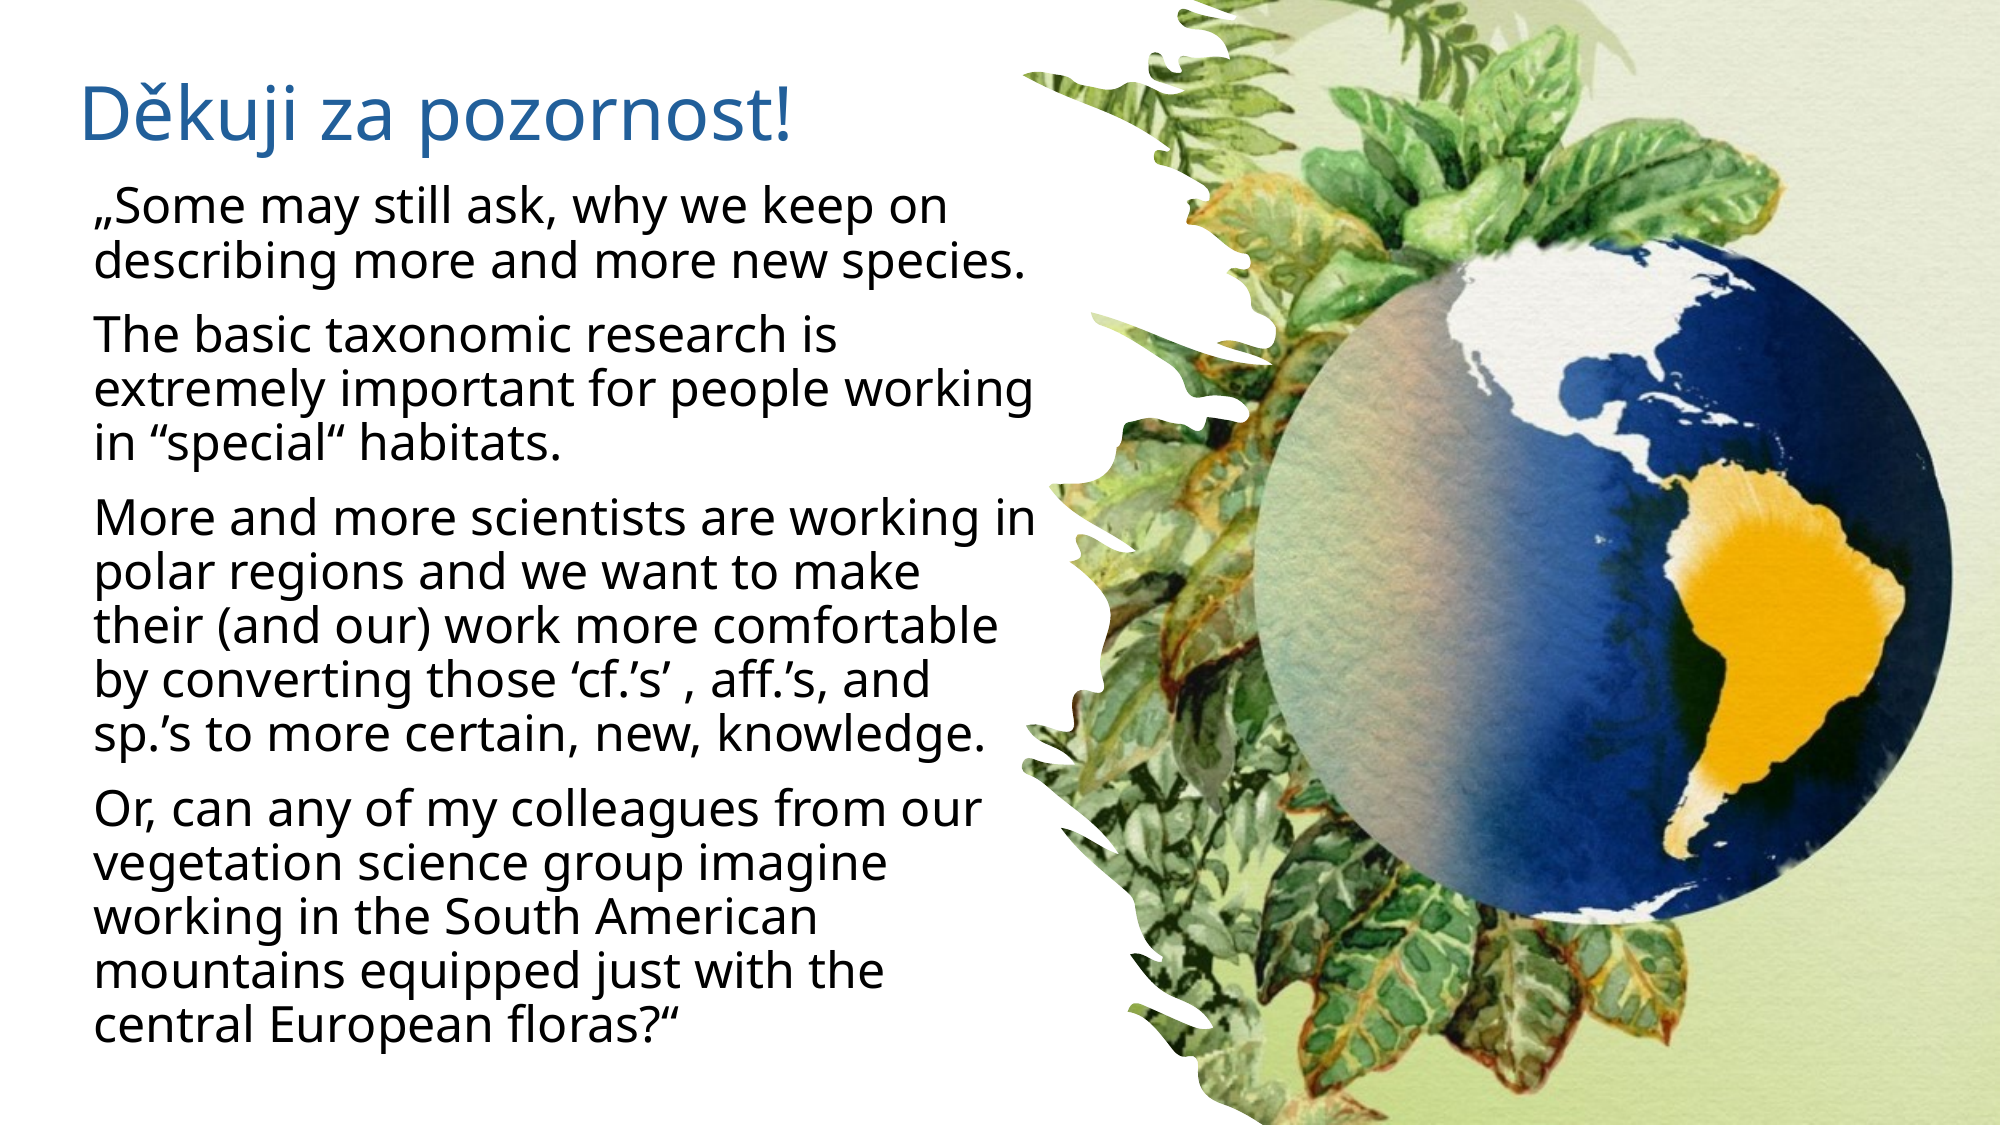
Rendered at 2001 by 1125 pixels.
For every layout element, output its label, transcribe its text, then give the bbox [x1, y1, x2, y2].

title Děkuji za pozornost! [63, 59, 999, 174]
picture [1021, 0, 2000, 1125]
list „Some may still ask, why we keep on describing more and more new species. The basic taxonomic research is extremely important for people working in “special“ habitats. More and more scientists are working in polar regions and we want to make their (and our) work more comfortable by converting those ‘cf.’s’ , aff.’s, and sp.’s to more certain, new, knowledge. Or, can any of my colleagues from our vegetation science group imagine working in the South American mountains equipped just with the central European floras?“ [78, 173, 1021, 1066]
